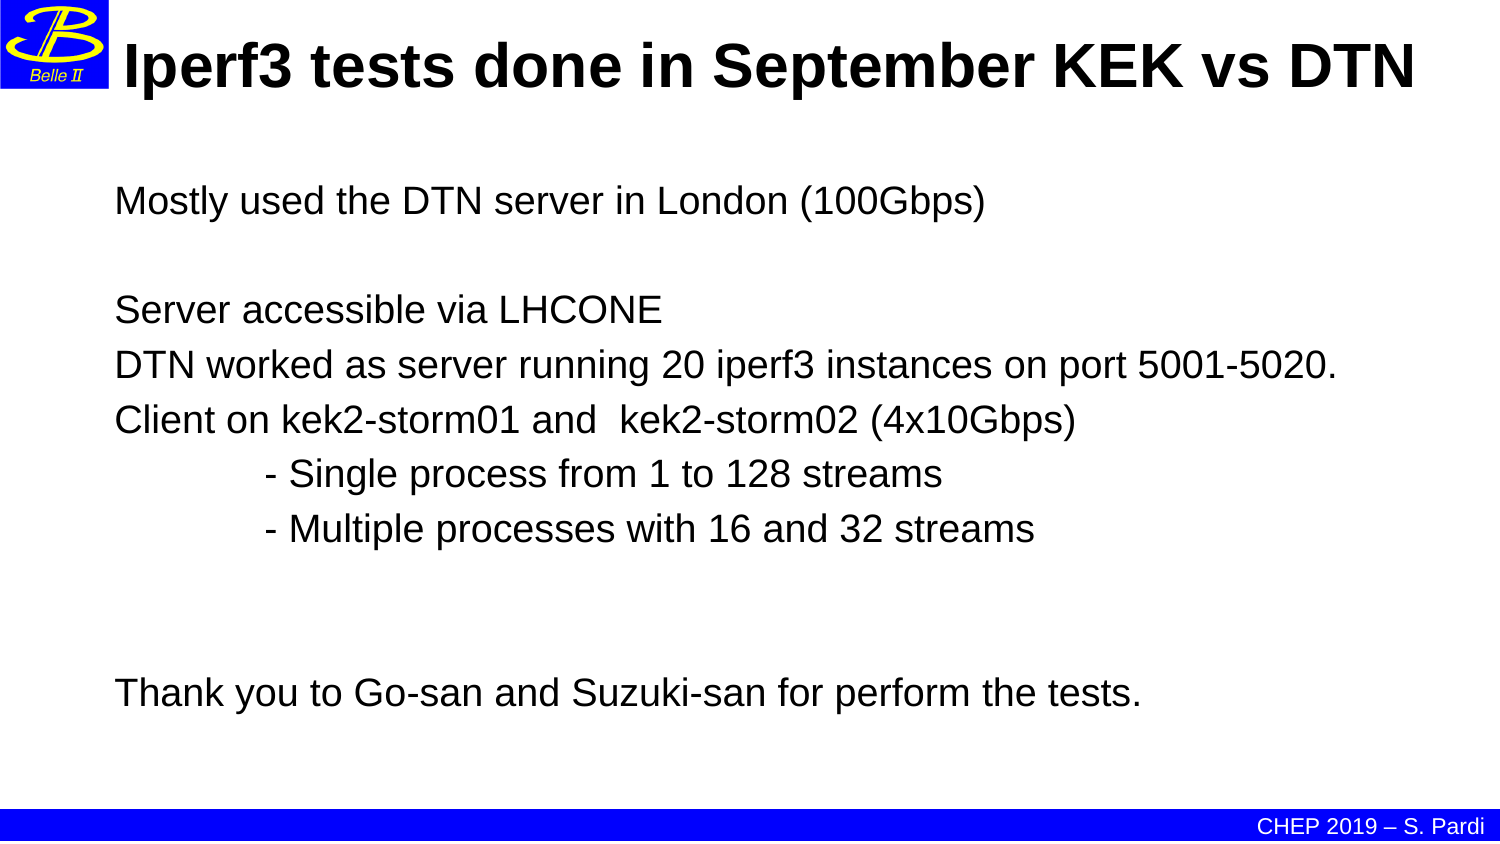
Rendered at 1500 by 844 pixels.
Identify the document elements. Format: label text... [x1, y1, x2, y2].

list Mostly used the DTN server in London (100Gbps) Server accessible via LHCONE DTN worked as server running 20 iperf3 instances on port 5001-5020. Client on kek2-storm01 and kek2-storm02 (4x10Gbps) - Single process from 1 to 128 streams - Multiple processes with 16 and 32 streams Thank you to Go-san and Suzuki-san for perform the tests. [103, 178, 1397, 760]
picture [0, 0, 109, 89]
title Iperf3 tests done in September KEK vs DTN [112, 0, 1463, 138]
